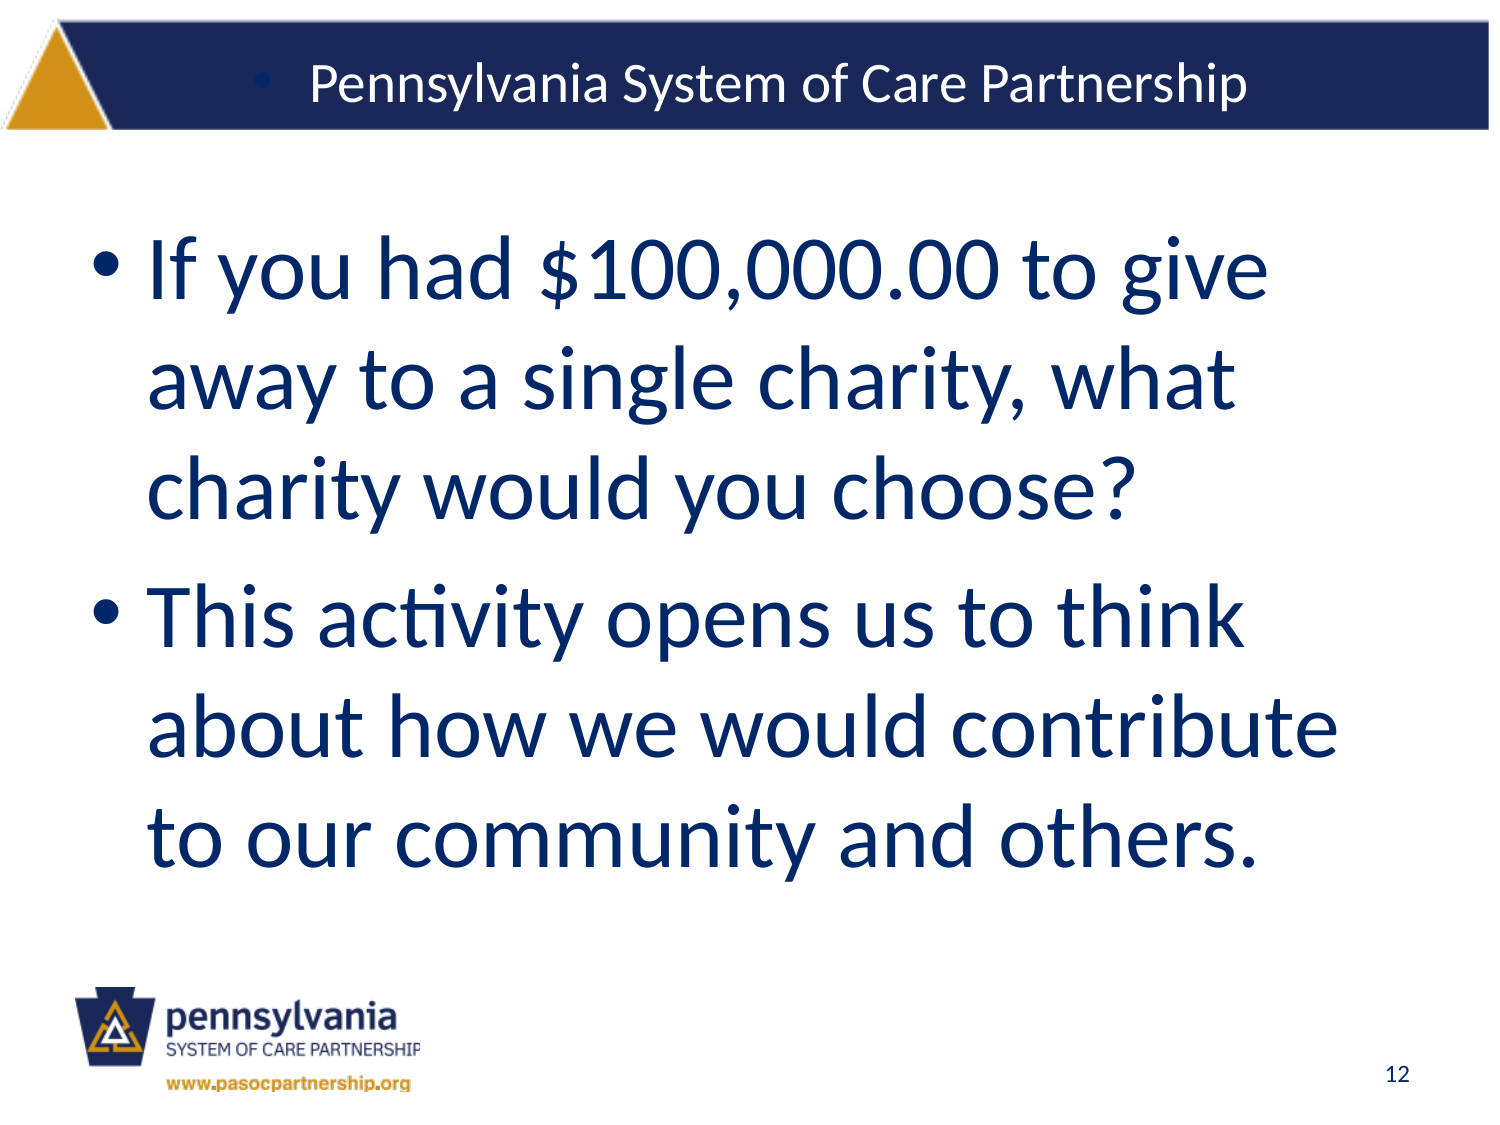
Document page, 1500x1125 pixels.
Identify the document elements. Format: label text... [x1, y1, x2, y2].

list If you had $100,000.00 to give away to a single charity, what charity would you choose? This activity opens us to think about how we would contribute to our community and others. [74, 199, 1426, 943]
slide_number 12 [1074, 1042, 1425, 1103]
list Pennsylvania System of Care Partnership [237, 37, 1288, 126]
